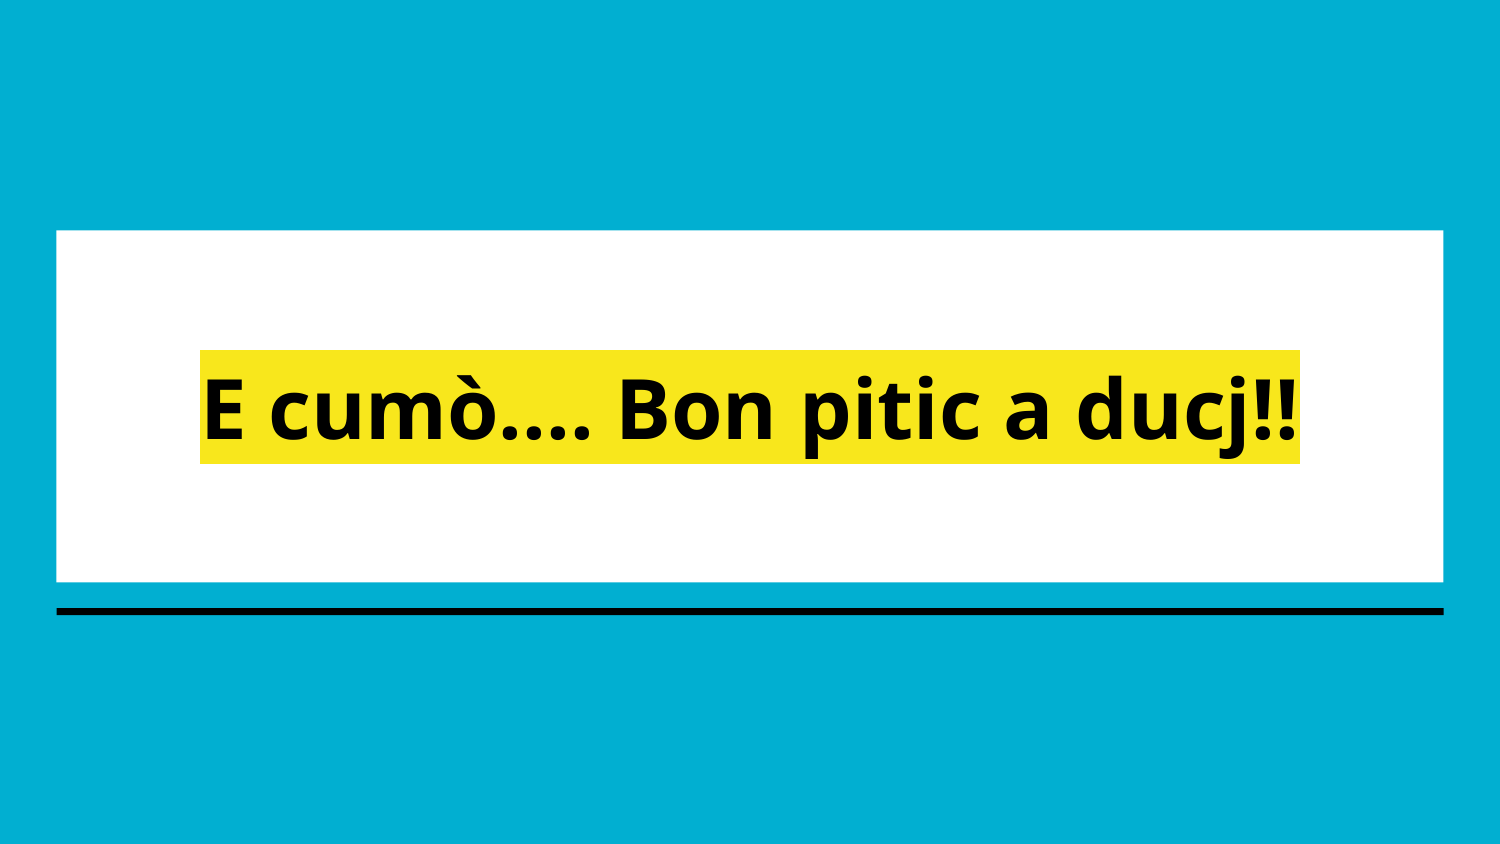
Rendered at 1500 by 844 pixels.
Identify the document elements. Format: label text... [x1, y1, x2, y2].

title E cumò.... Bon pitic a ducj!! [56, 230, 1444, 583]
